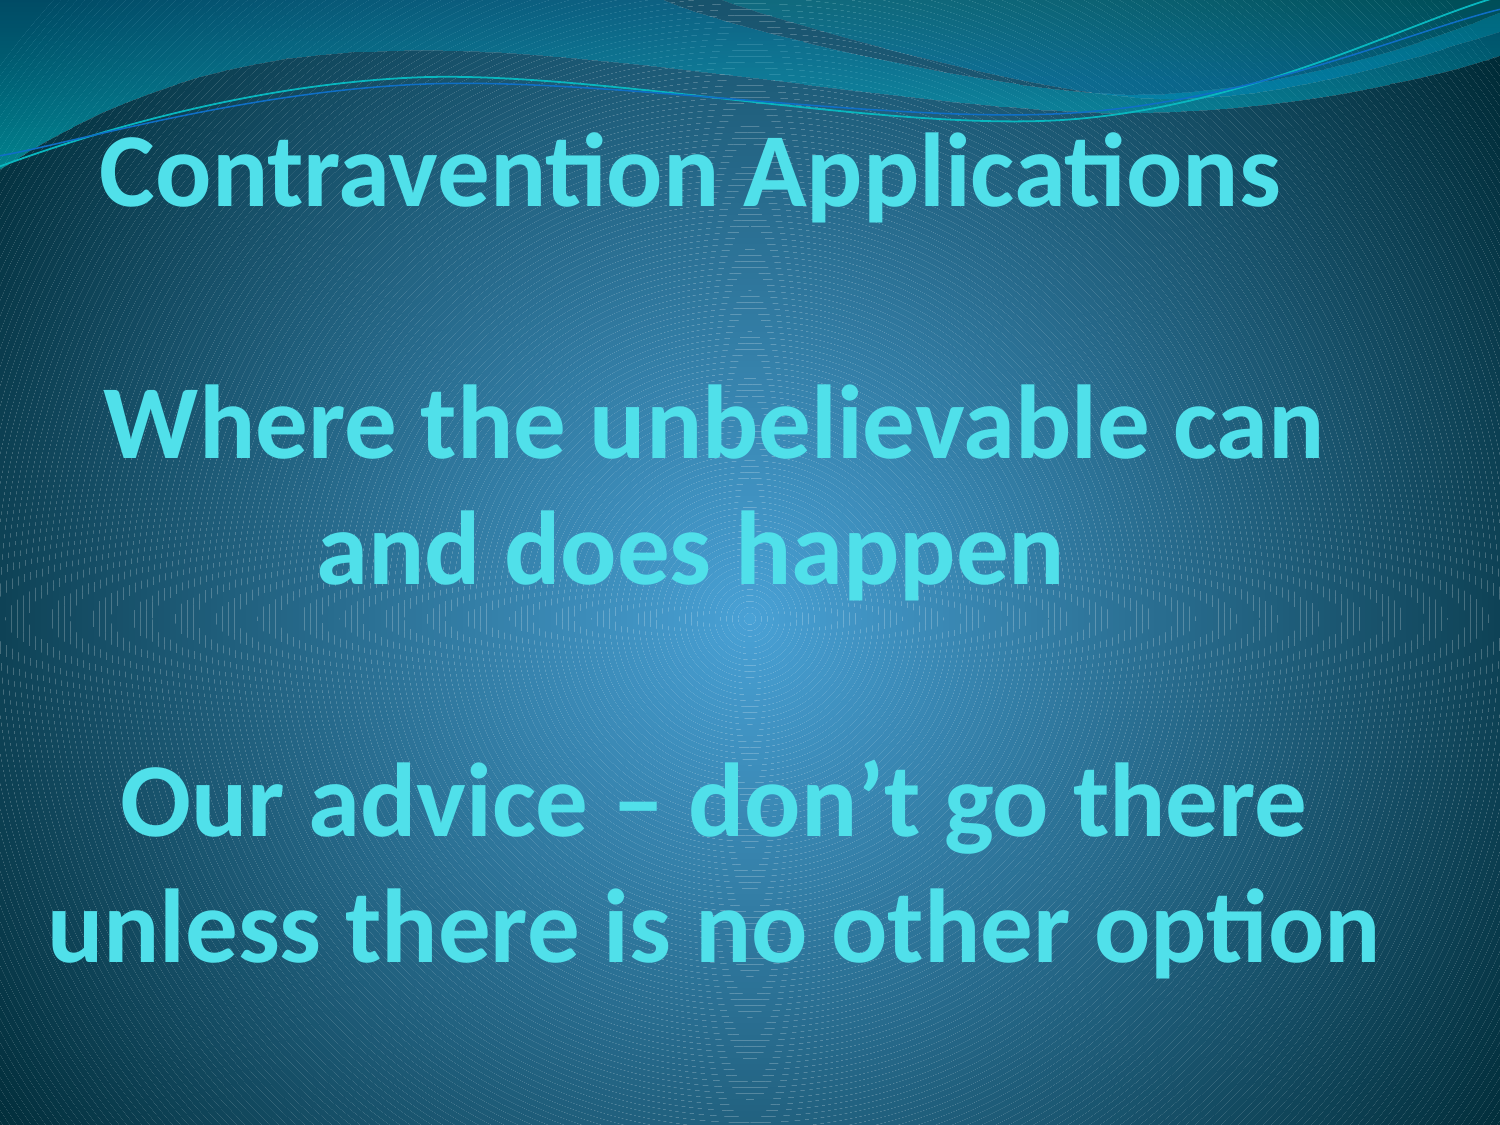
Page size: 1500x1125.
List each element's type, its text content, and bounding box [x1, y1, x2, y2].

title Contravention Applications Where the unbelievable can and does happen Our advice – don’t go there unless there is no other option [44, 101, 1388, 1007]
